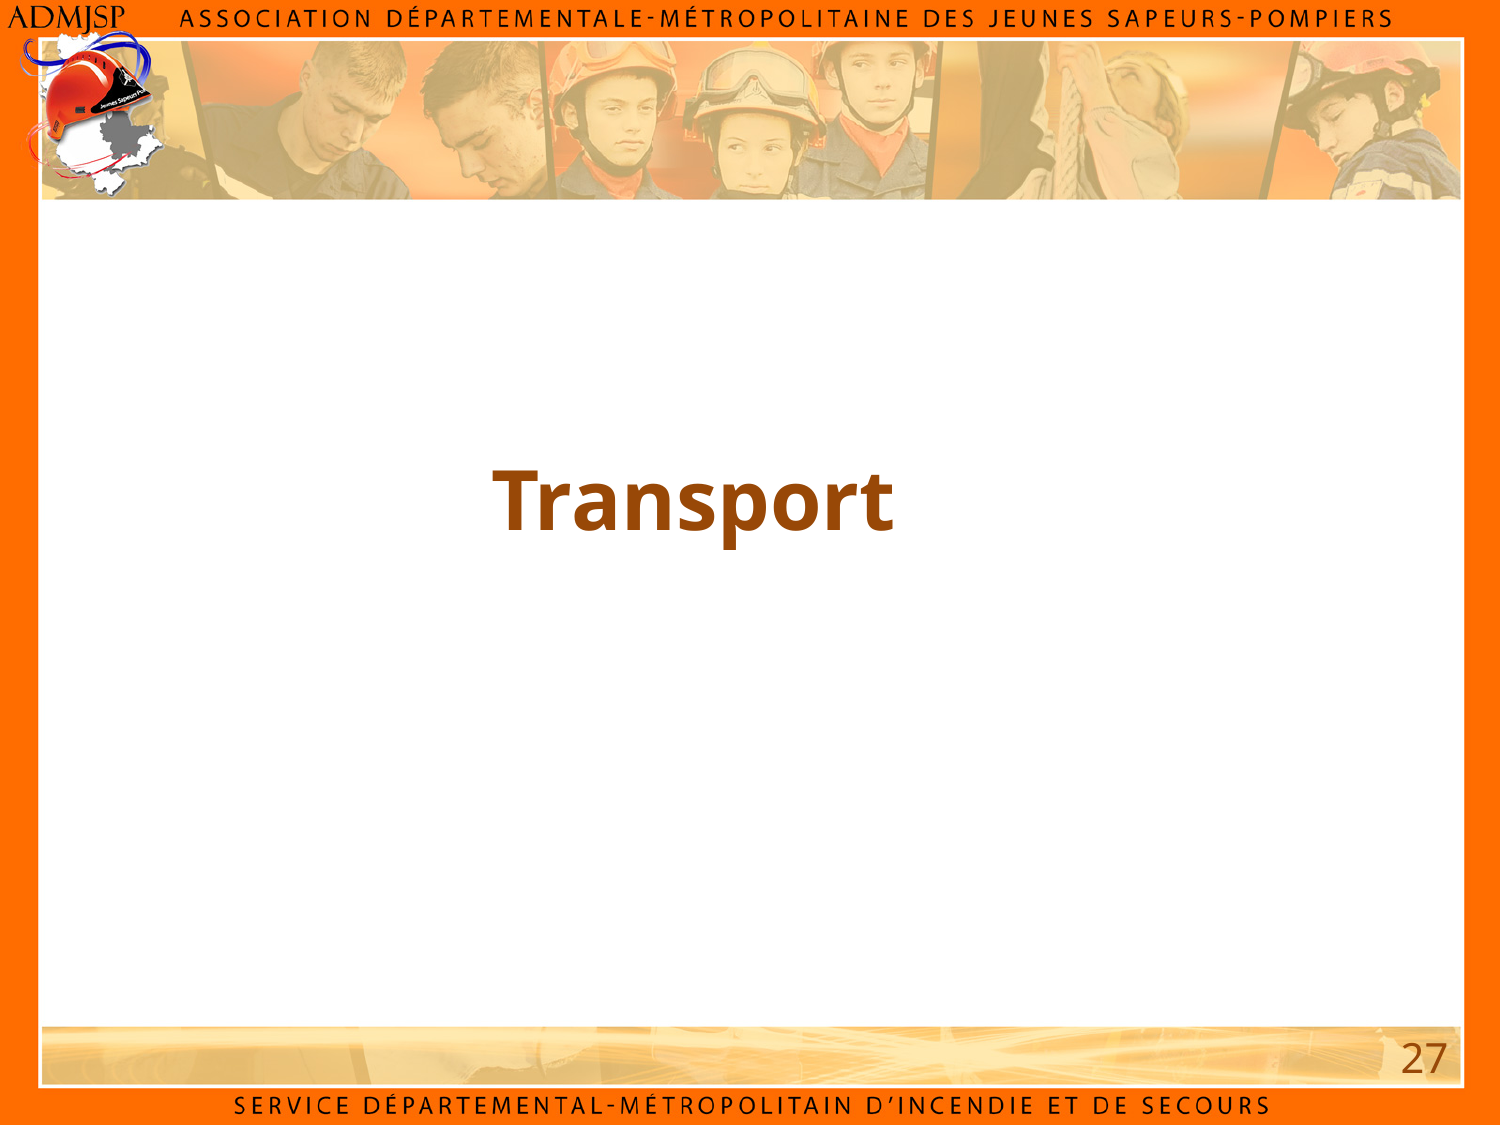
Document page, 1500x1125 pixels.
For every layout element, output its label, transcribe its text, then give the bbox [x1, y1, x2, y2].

text_box Transport [69, 420, 1340, 575]
text_box 27 [1113, 1029, 1464, 1090]
picture [0, 1, 1500, 1125]
